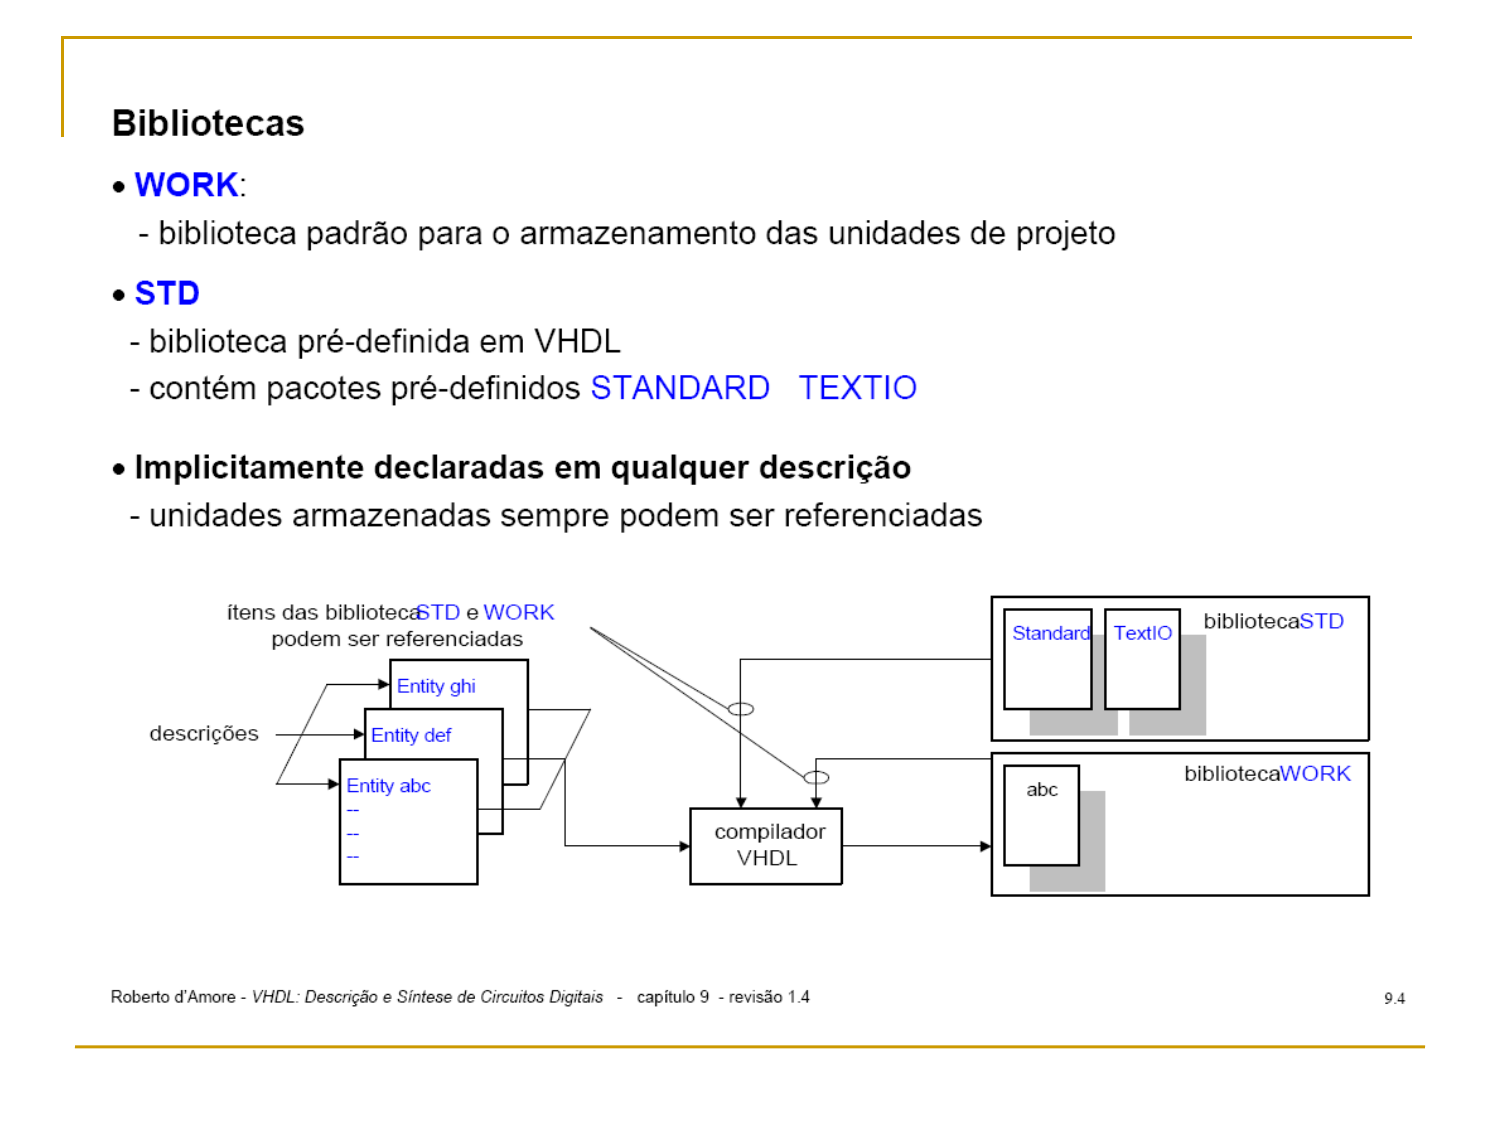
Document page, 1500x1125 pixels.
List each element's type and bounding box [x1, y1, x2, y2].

picture [64, 54, 1452, 1033]
